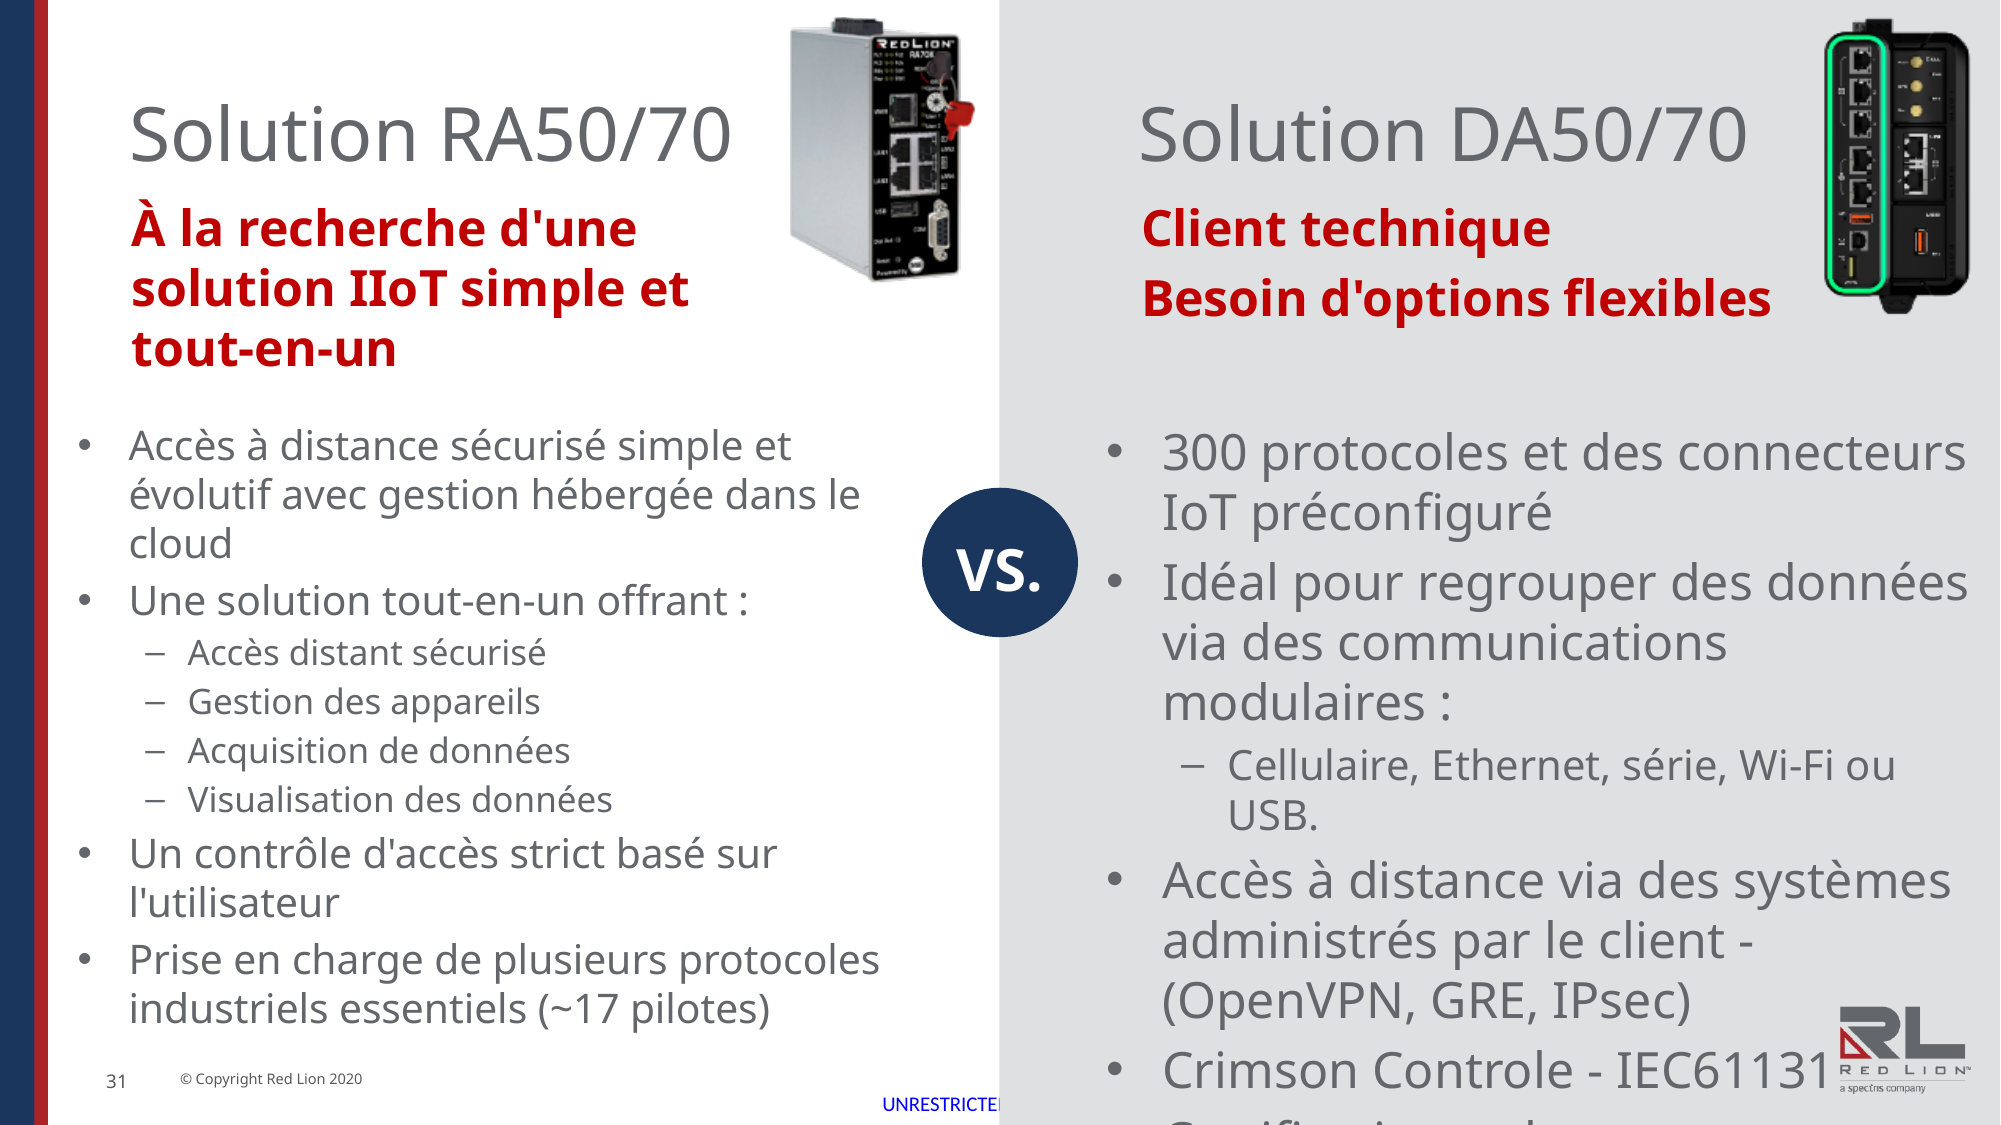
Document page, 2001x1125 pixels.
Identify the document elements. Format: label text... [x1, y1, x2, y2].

list Client technique Besoin d'options flexibles [1126, 188, 1821, 332]
picture [790, 17, 978, 291]
text_box 300 protocoles et des connecteurs IoT préconfiguré Idéal pour regrouper des données via des communications modulaires : Cellulaire, Ethernet, série, Wi-Fi ou USB. Accès à distance via des systèmes administrés par le client - (OpenVPN, GRE, IPsec) Crimson Controle - IEC61131 Certification, robustesse [1091, 412, 1989, 1094]
picture [1833, 1094, 1975, 1098]
picture [1820, 10, 1975, 322]
list Solution RA50/70 [114, 0, 865, 185]
list Solution DA50/70 [1123, 0, 1874, 185]
text_box Accès à distance sécurisé simple et évolutif avec gestion hébergée dans le cloud Une solution tout-en-un offrant : Accès distant sécurisé Gestion des appareils Acquisition de données Visualisation des données Un contrôle d'accès strict basé sur l'utilisateur Prise en charge de plusieurs protocoles industriels essentiels (~17 pilotes) [62, 412, 921, 1051]
list À la recherche d'une solution IIoT simple et tout-en-un [116, 188, 823, 322]
